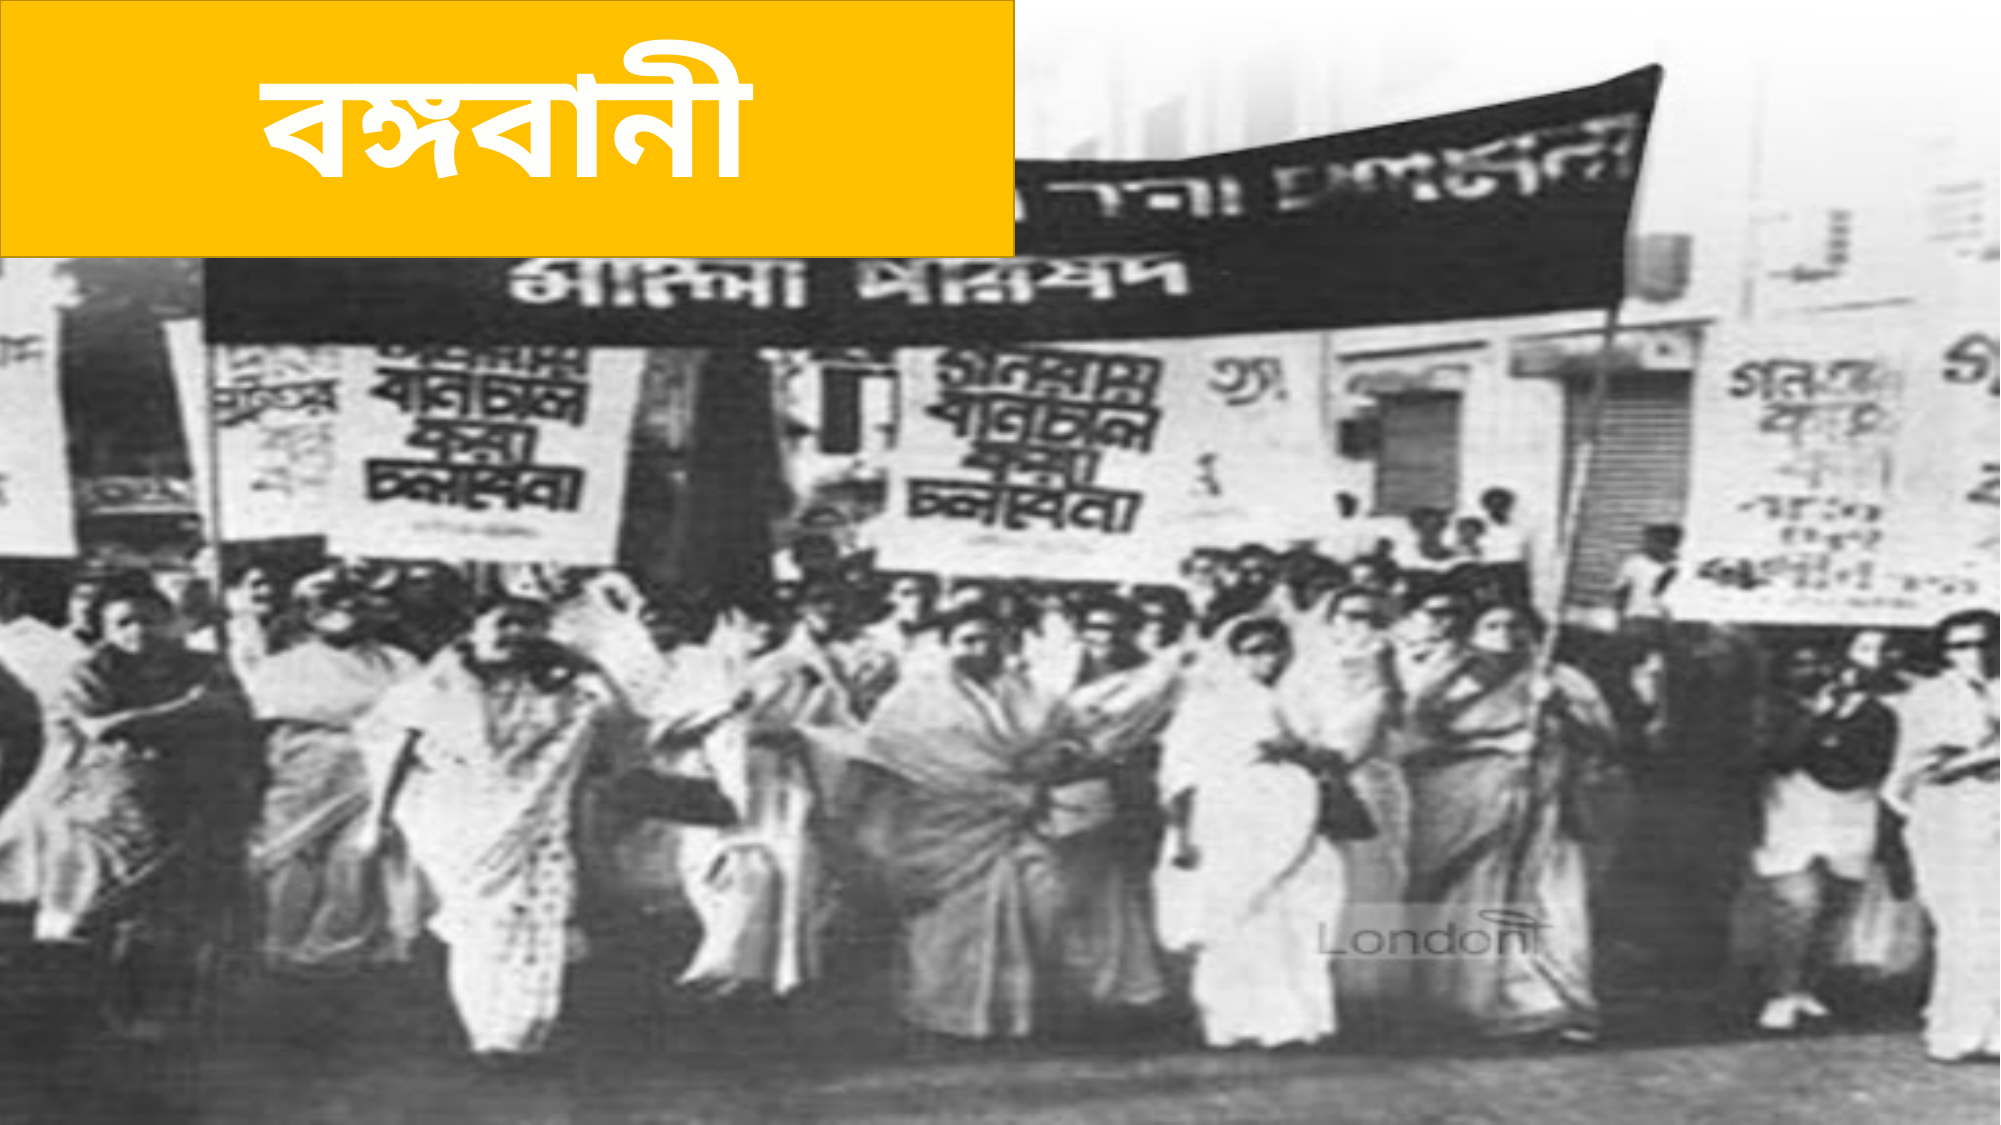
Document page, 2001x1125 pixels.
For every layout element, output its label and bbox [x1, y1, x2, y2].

list [0, 0, 2000, 1125]
